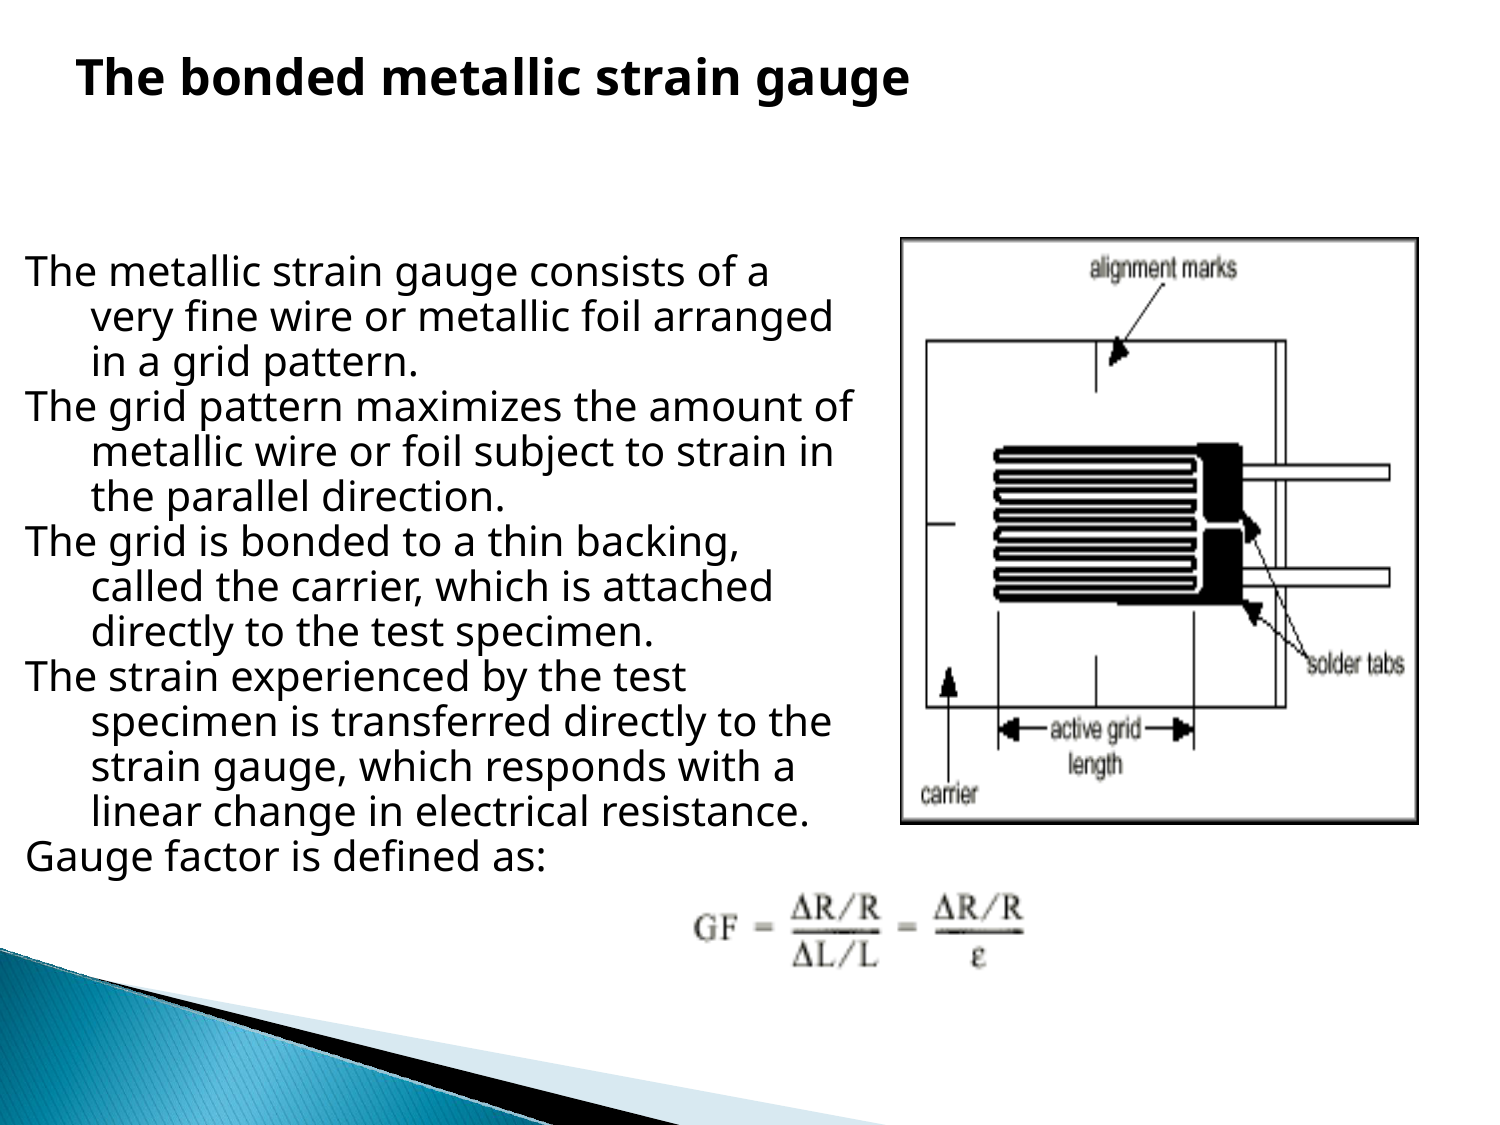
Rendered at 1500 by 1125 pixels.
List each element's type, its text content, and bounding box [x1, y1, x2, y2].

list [687, 879, 1038, 988]
picture [0, 948, 558, 1125]
list The metallic strain gauge consists of a very fine wire or metallic foil arranged in a grid pattern. The grid pattern maximizes the amount of metallic wire or foil subject to strain in the parallel direction. The grid is bonded to a thin backing, called the carrier, which is attached directly to the test specimen. The strain experienced by the test specimen is transferred directly to the strain gauge, which responds with a linear change in electrical resistance. Gauge factor is defined as: [24, 249, 863, 888]
title The bonded metallic strain gauge [75, 45, 1425, 234]
picture [899, 237, 1419, 826]
